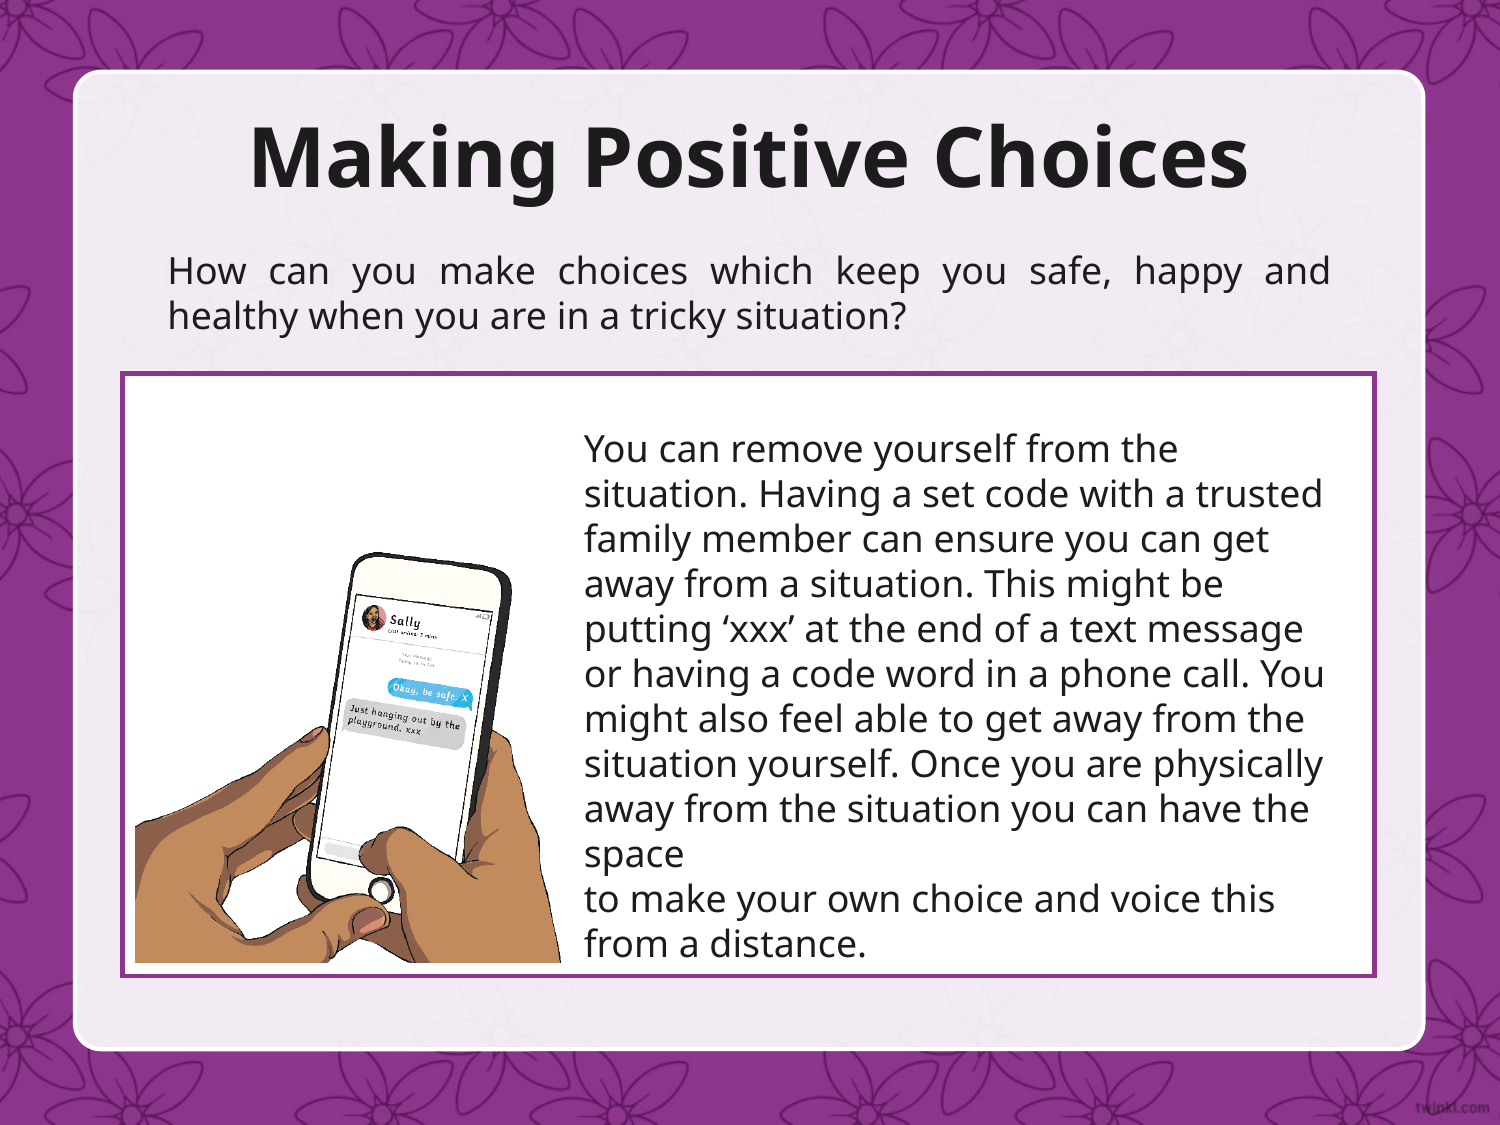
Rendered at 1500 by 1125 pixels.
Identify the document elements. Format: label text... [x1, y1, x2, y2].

title Making Positive Choices [73, 76, 1426, 244]
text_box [122, 373, 1375, 976]
picture [0, 0, 1500, 1125]
text_box How can you make choices which keep you safe, happy and healthy when you are in a tricky situation? [152, 239, 1348, 345]
